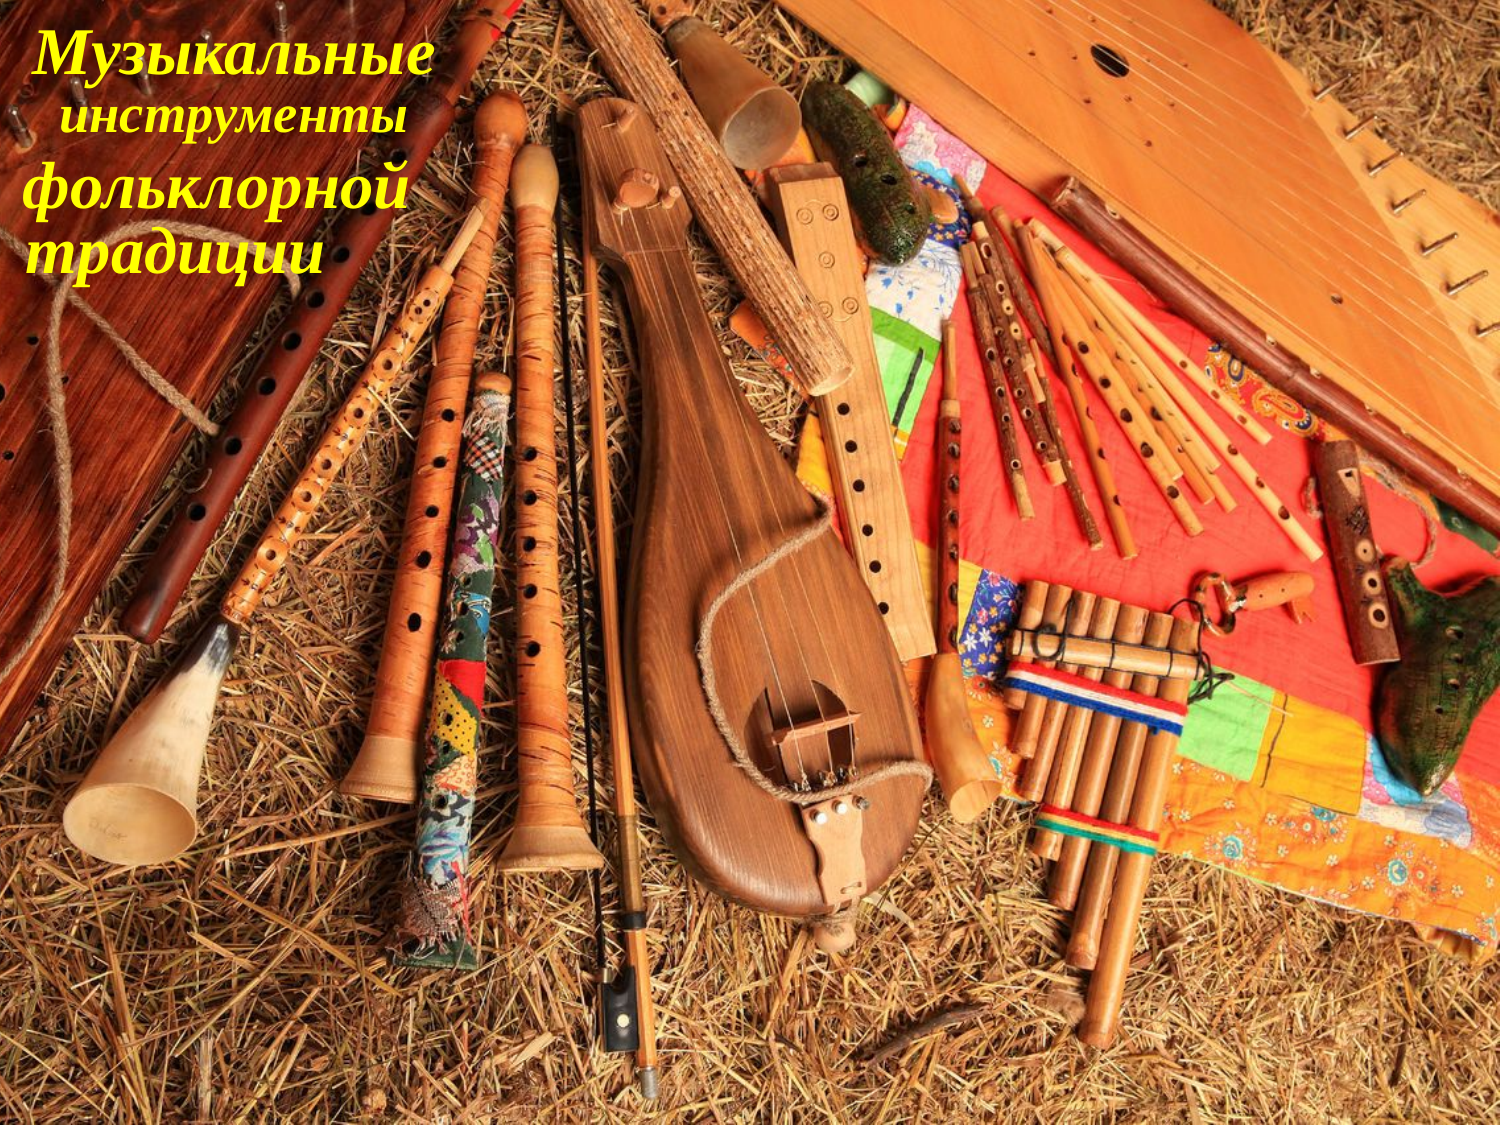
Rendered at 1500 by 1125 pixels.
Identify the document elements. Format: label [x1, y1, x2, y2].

list [0, 0, 1500, 1125]
